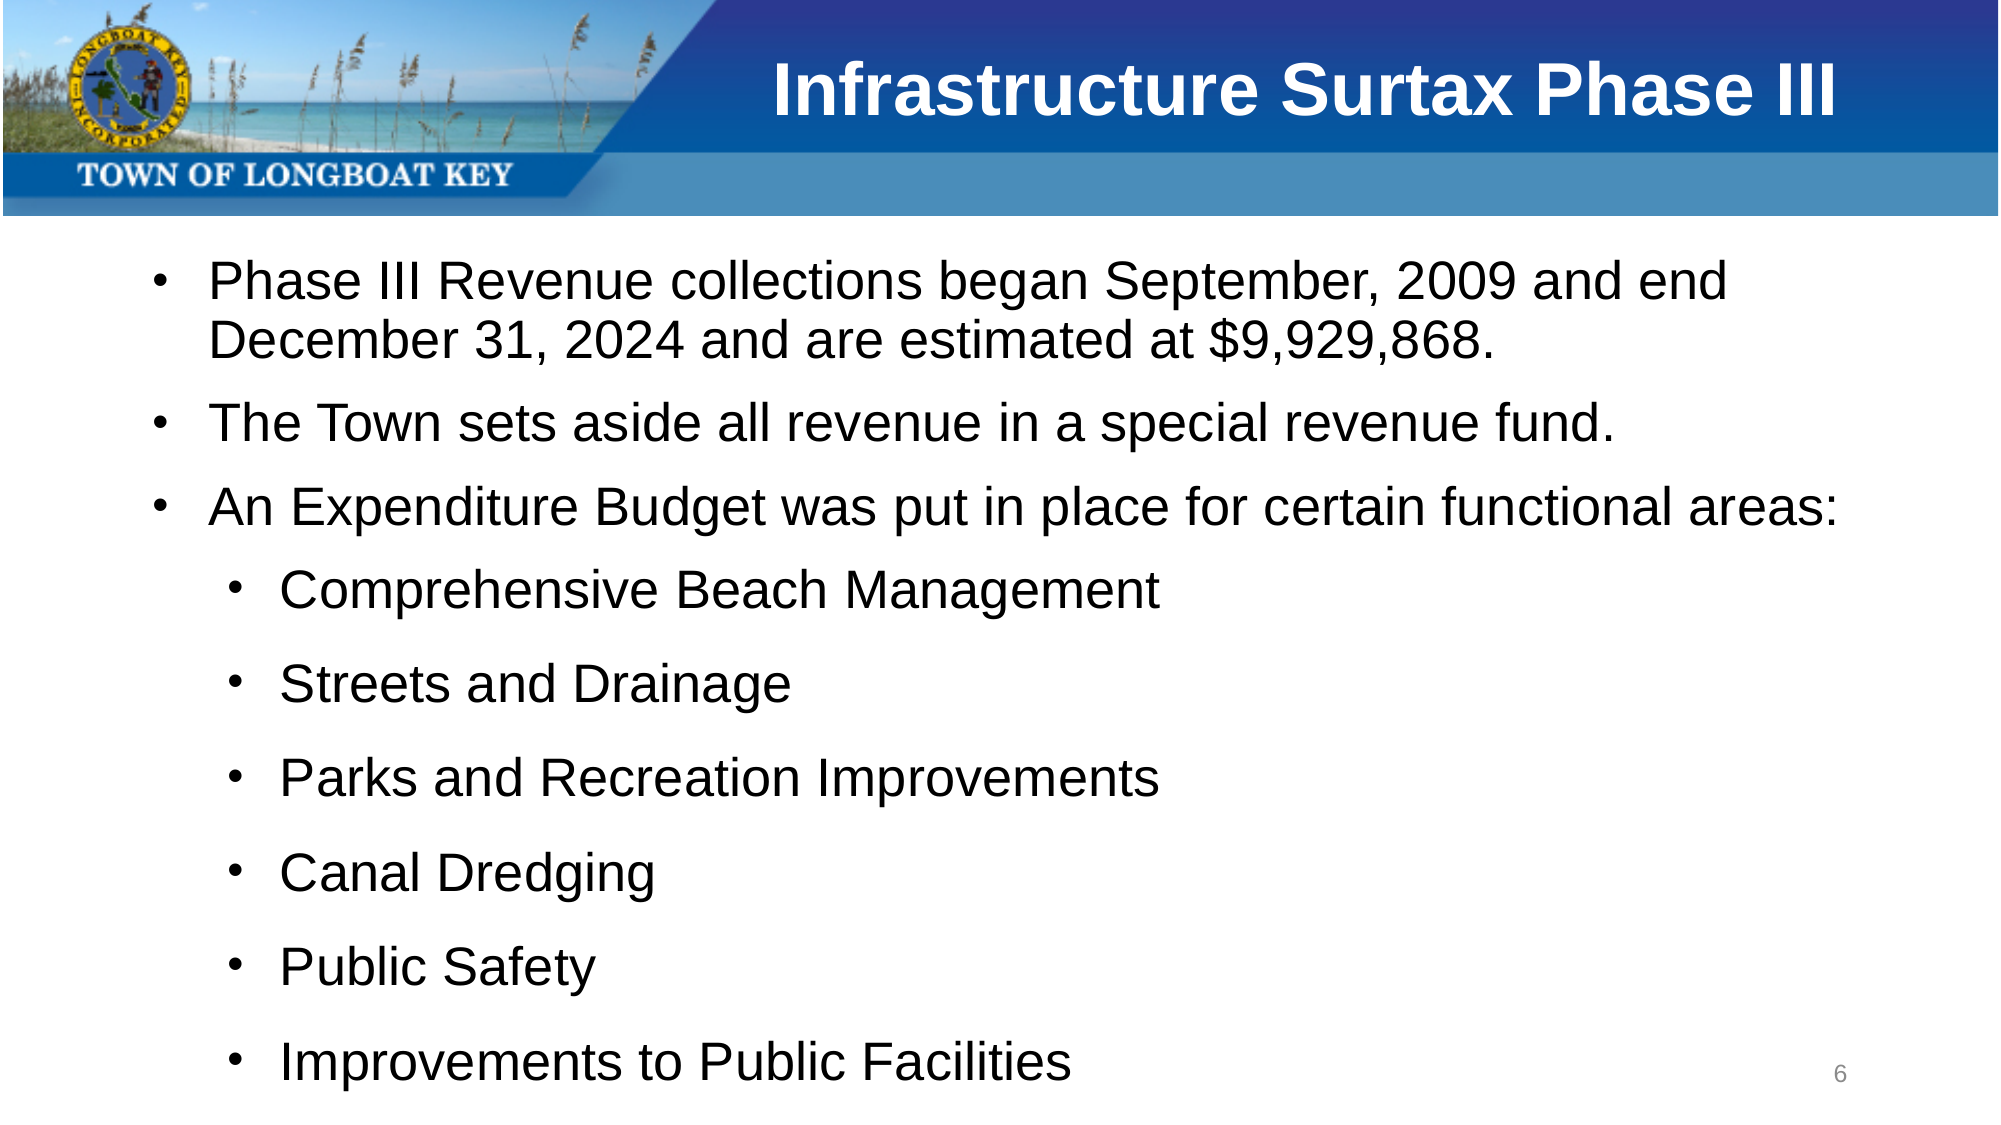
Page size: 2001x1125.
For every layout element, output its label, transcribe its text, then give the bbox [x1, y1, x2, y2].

picture [3, 0, 1999, 216]
list Phase III Revenue collections began September, 2009 and end December 31, 2024 and are estimated at $9,929,868. The Town sets aside all revenue in a special revenue fund. An Expenditure Budget was put in place for certain functional areas: Comprehensive Beach Management Streets and Drainage Parks and Recreation Improvements Canal Dredging Public Safety Improvements to Public Facilities [137, 245, 1866, 1103]
title Infrastructure Surtax Phase III [722, 22, 1890, 160]
slide_number 6 [1412, 1042, 1863, 1103]
